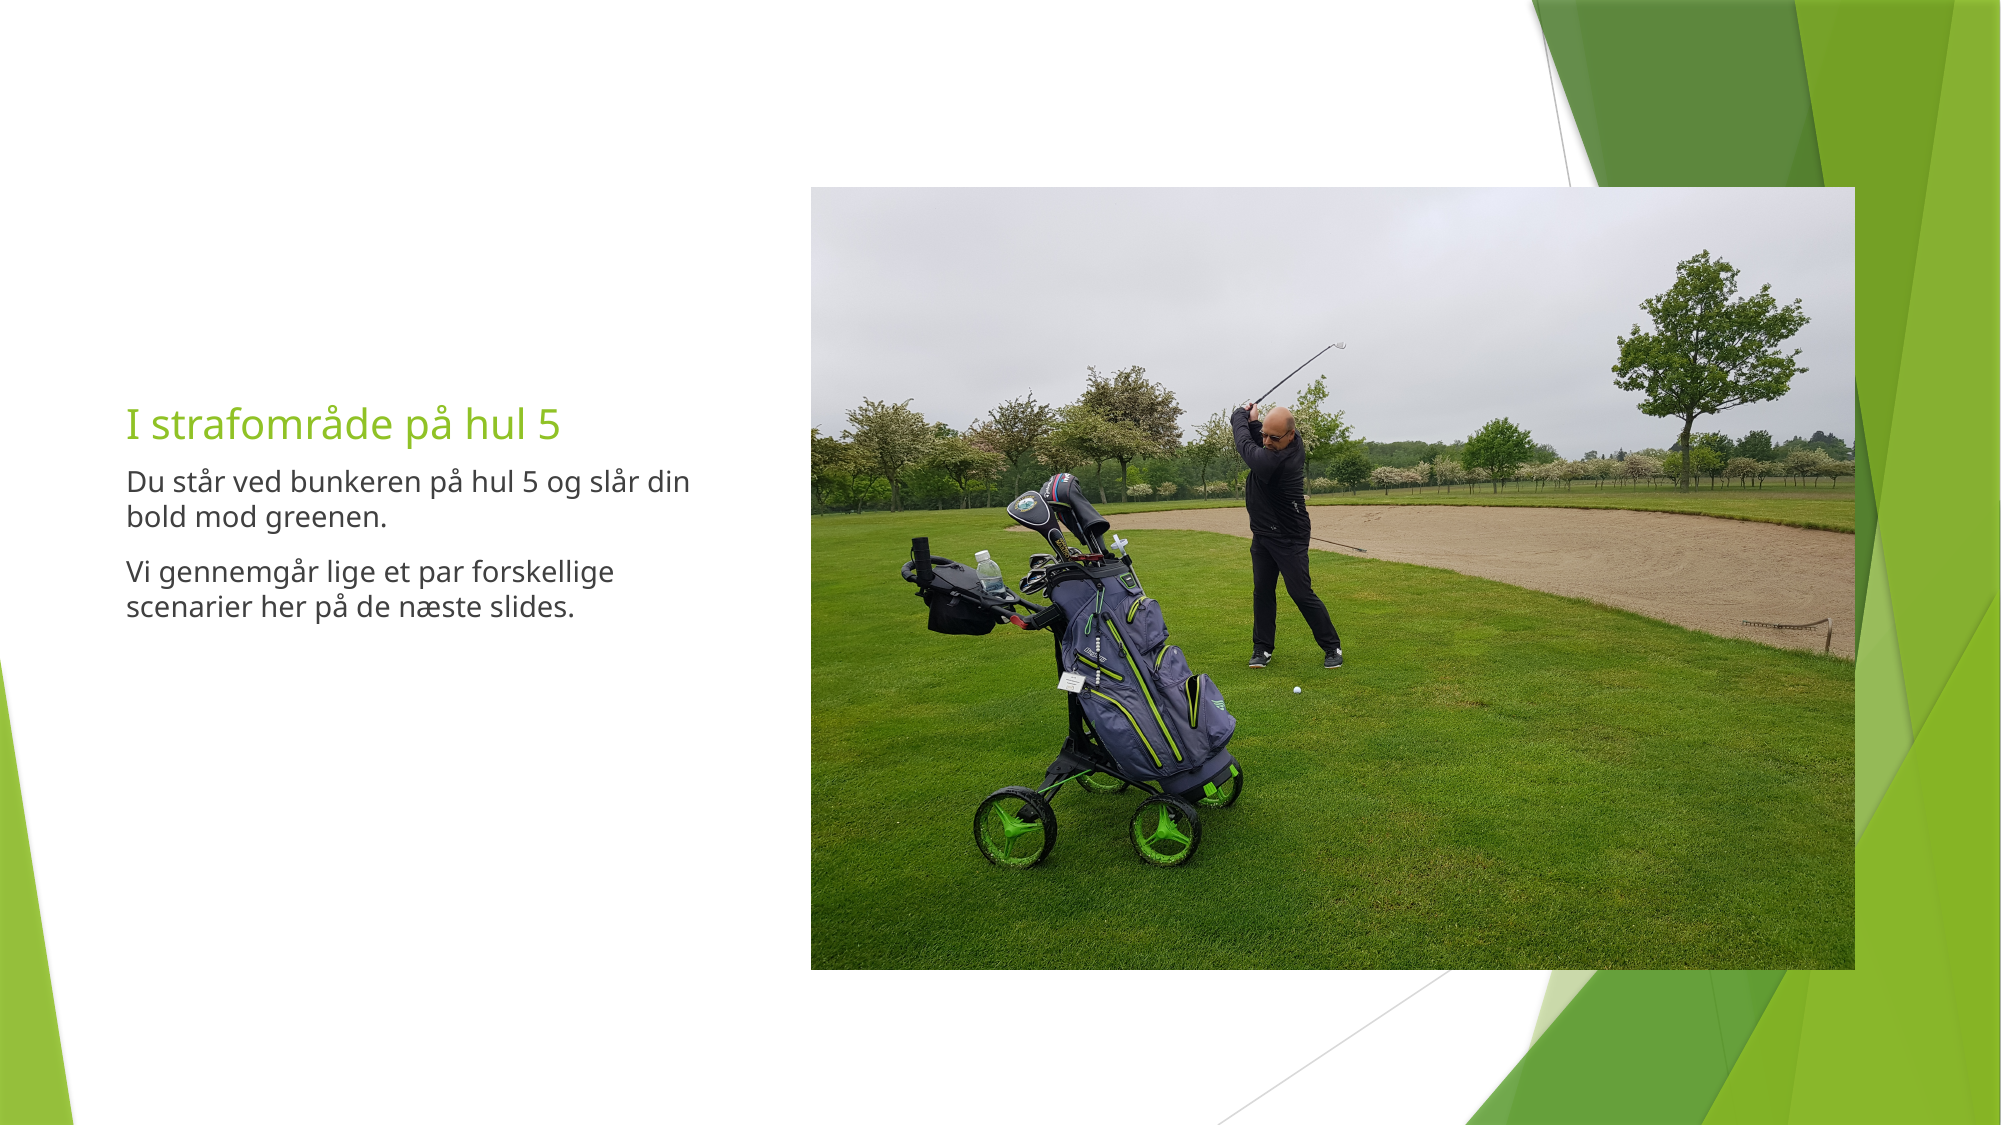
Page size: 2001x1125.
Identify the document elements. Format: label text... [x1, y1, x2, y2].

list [811, 187, 1855, 971]
list Du står ved bunkeren på hul 5 og slår din bold mod greenen. Vi gennemgår lige et par forskellige scenarier her på de næste slides. [111, 455, 744, 880]
title I strafområde på hul 5 [111, 245, 744, 455]
